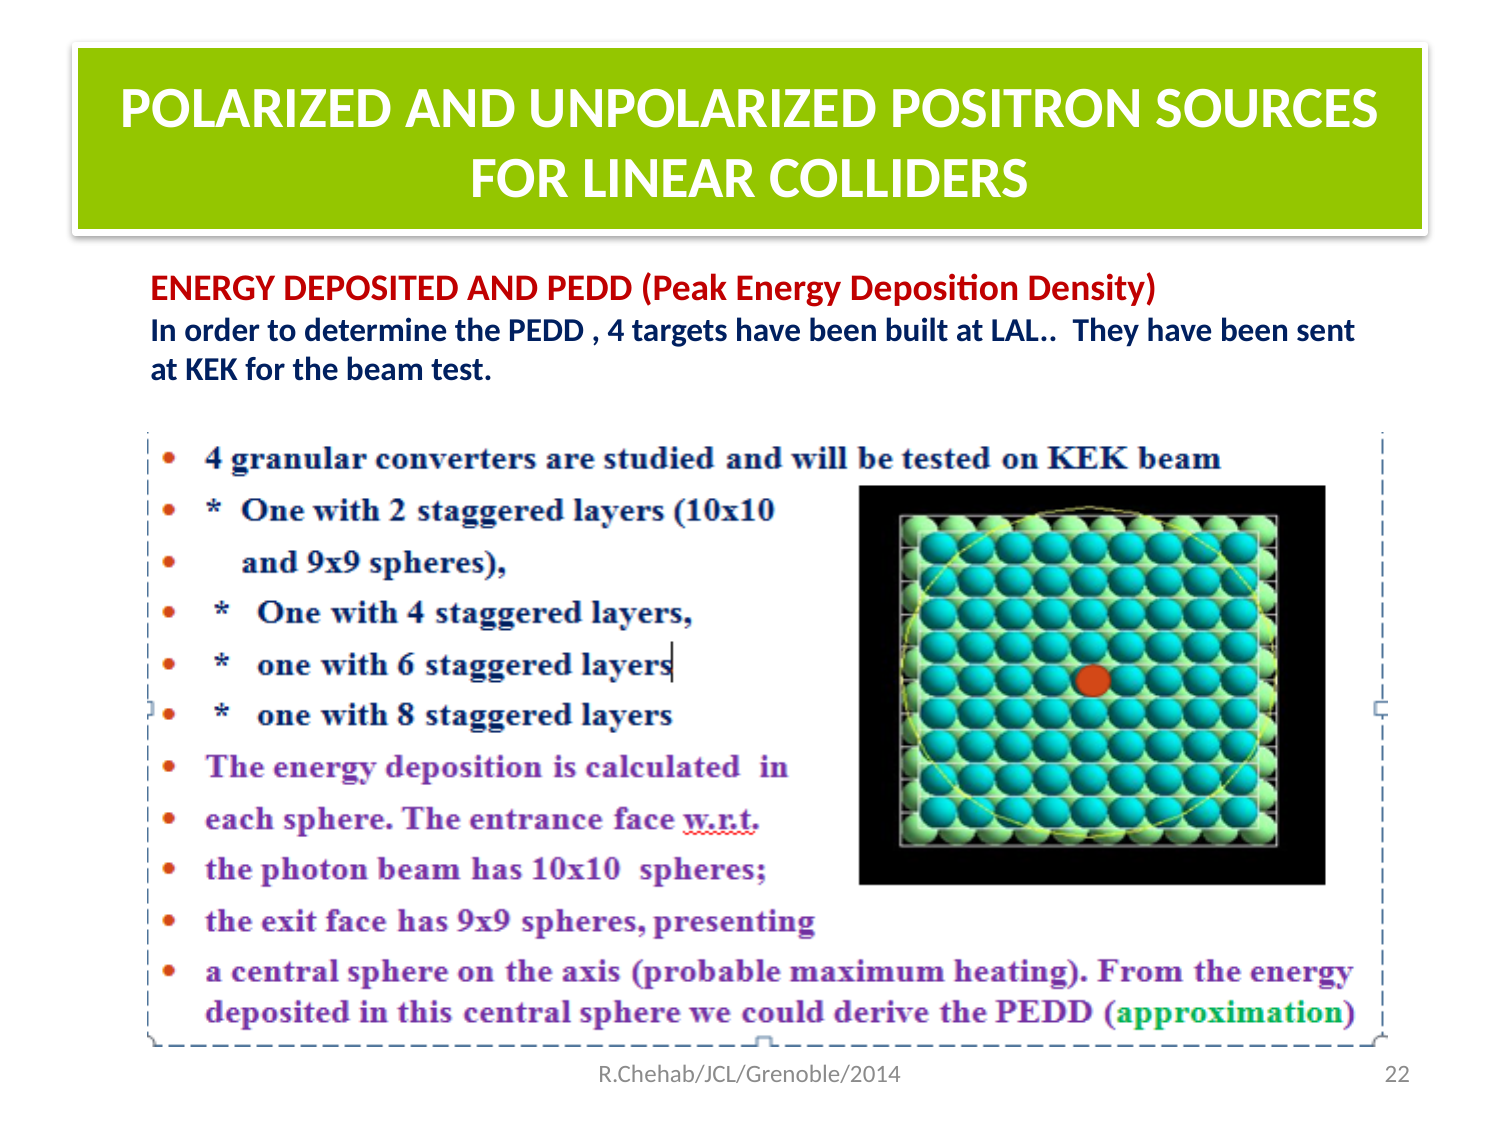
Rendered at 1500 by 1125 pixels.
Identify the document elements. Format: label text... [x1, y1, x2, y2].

footer R.Chehab/JCL/Grenoble/2014 [512, 1056, 988, 1103]
slide_number 22 [1074, 1042, 1425, 1103]
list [147, 432, 1389, 1048]
text_box ENERGY DEPOSITED AND PEDD (Peak Energy Deposition Density) In order to determine the PEDD , 4 targets have been built at LAL.. They have been sent at KEK for the beam test. [135, 255, 1376, 395]
title POLARIZED AND UNPOLARIZED POSITRON SOURCES FOR LINEAR COLLIDERS [72, 42, 1428, 236]
